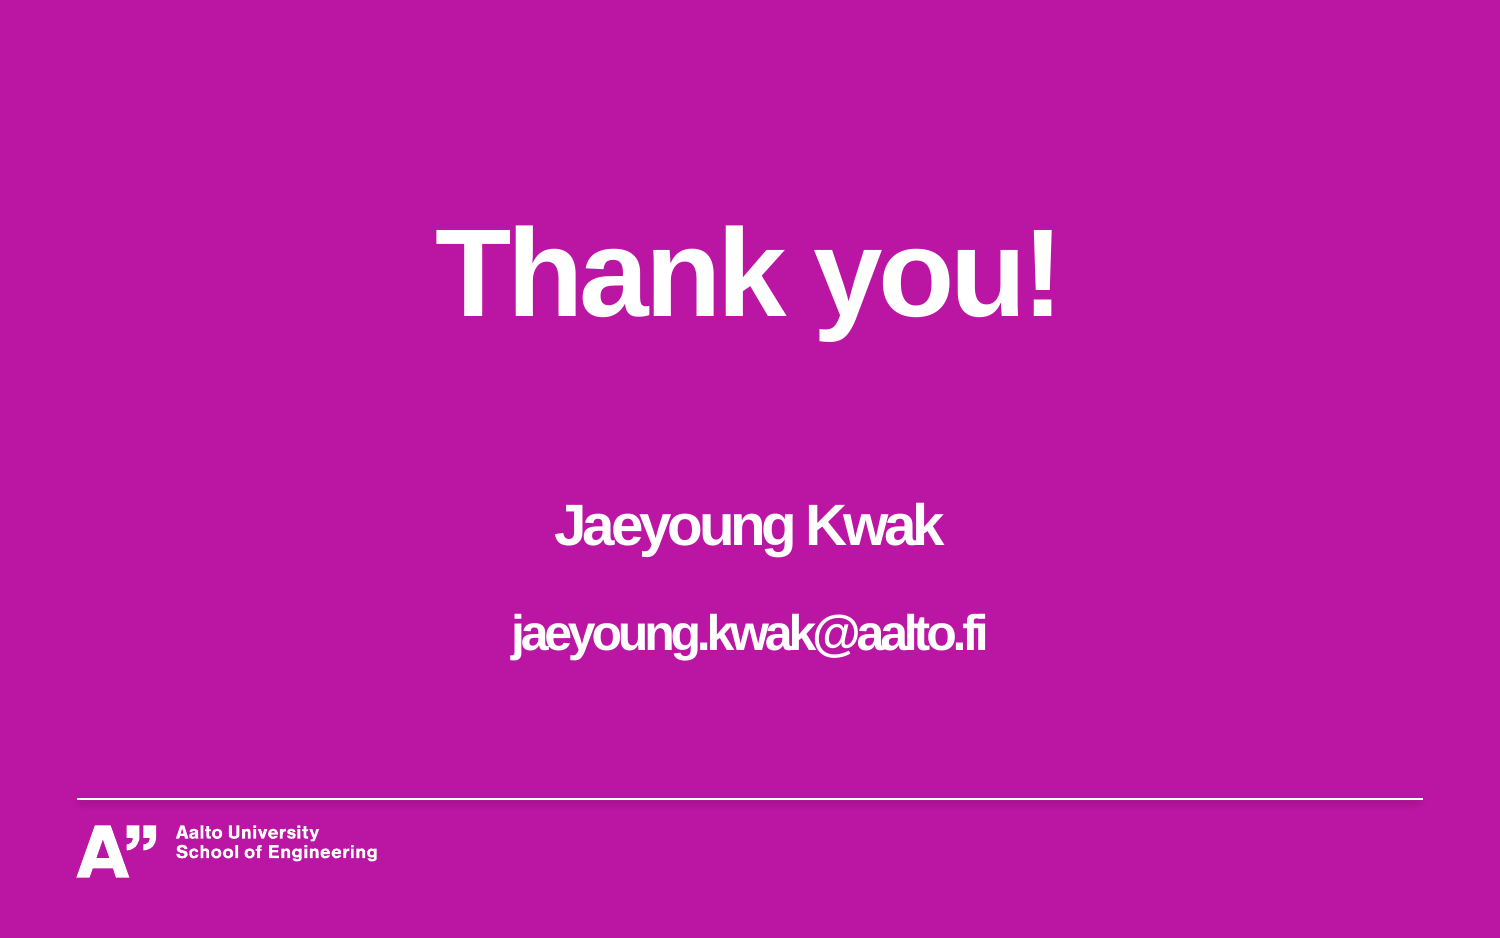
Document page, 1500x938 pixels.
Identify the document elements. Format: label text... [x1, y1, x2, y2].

title Thank you! Jaeyoung Kwak jaeyoung.kwak@aalto.fi [76, 220, 1424, 622]
